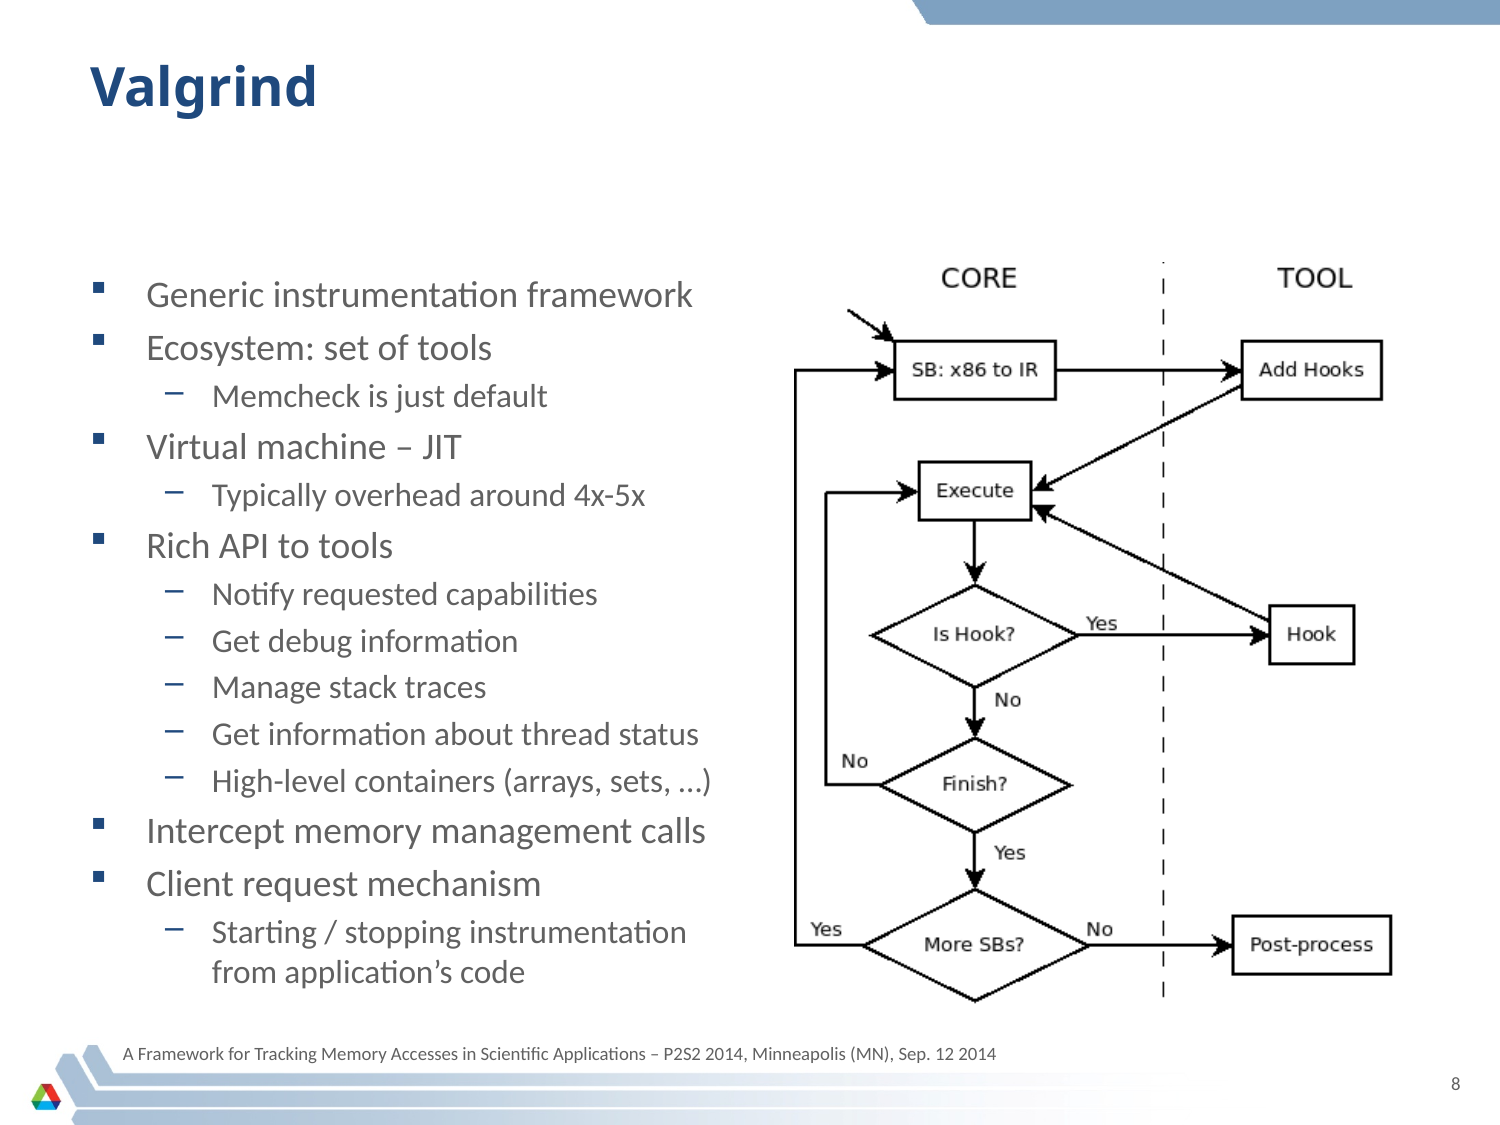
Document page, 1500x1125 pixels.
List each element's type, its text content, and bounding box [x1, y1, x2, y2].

picture [0, 1037, 1500, 1125]
footer A Framework for Tracking Memory Accesses in Scientific Applications – P2S2 2014, Minneapolis (MN), Sep. 12 2014 [107, 1034, 1083, 1073]
title Valgrind [74, 44, 1426, 233]
picture [0, 0, 1500, 26]
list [794, 262, 1394, 1006]
slide_number 8 [1412, 1064, 1476, 1125]
list Generic instrumentation framework Ecosystem: set of tools Memcheck is just default Virtual machine – JIT Typically overhead around 4x-5x Rich API to tools Notify requested capabilities Get debug information Manage stack traces Get information about thread status High-level containers (arrays, sets, …) Intercept memory management calls Client request mechanism Starting / stopping instrumentation from application’s code [74, 262, 738, 1006]
